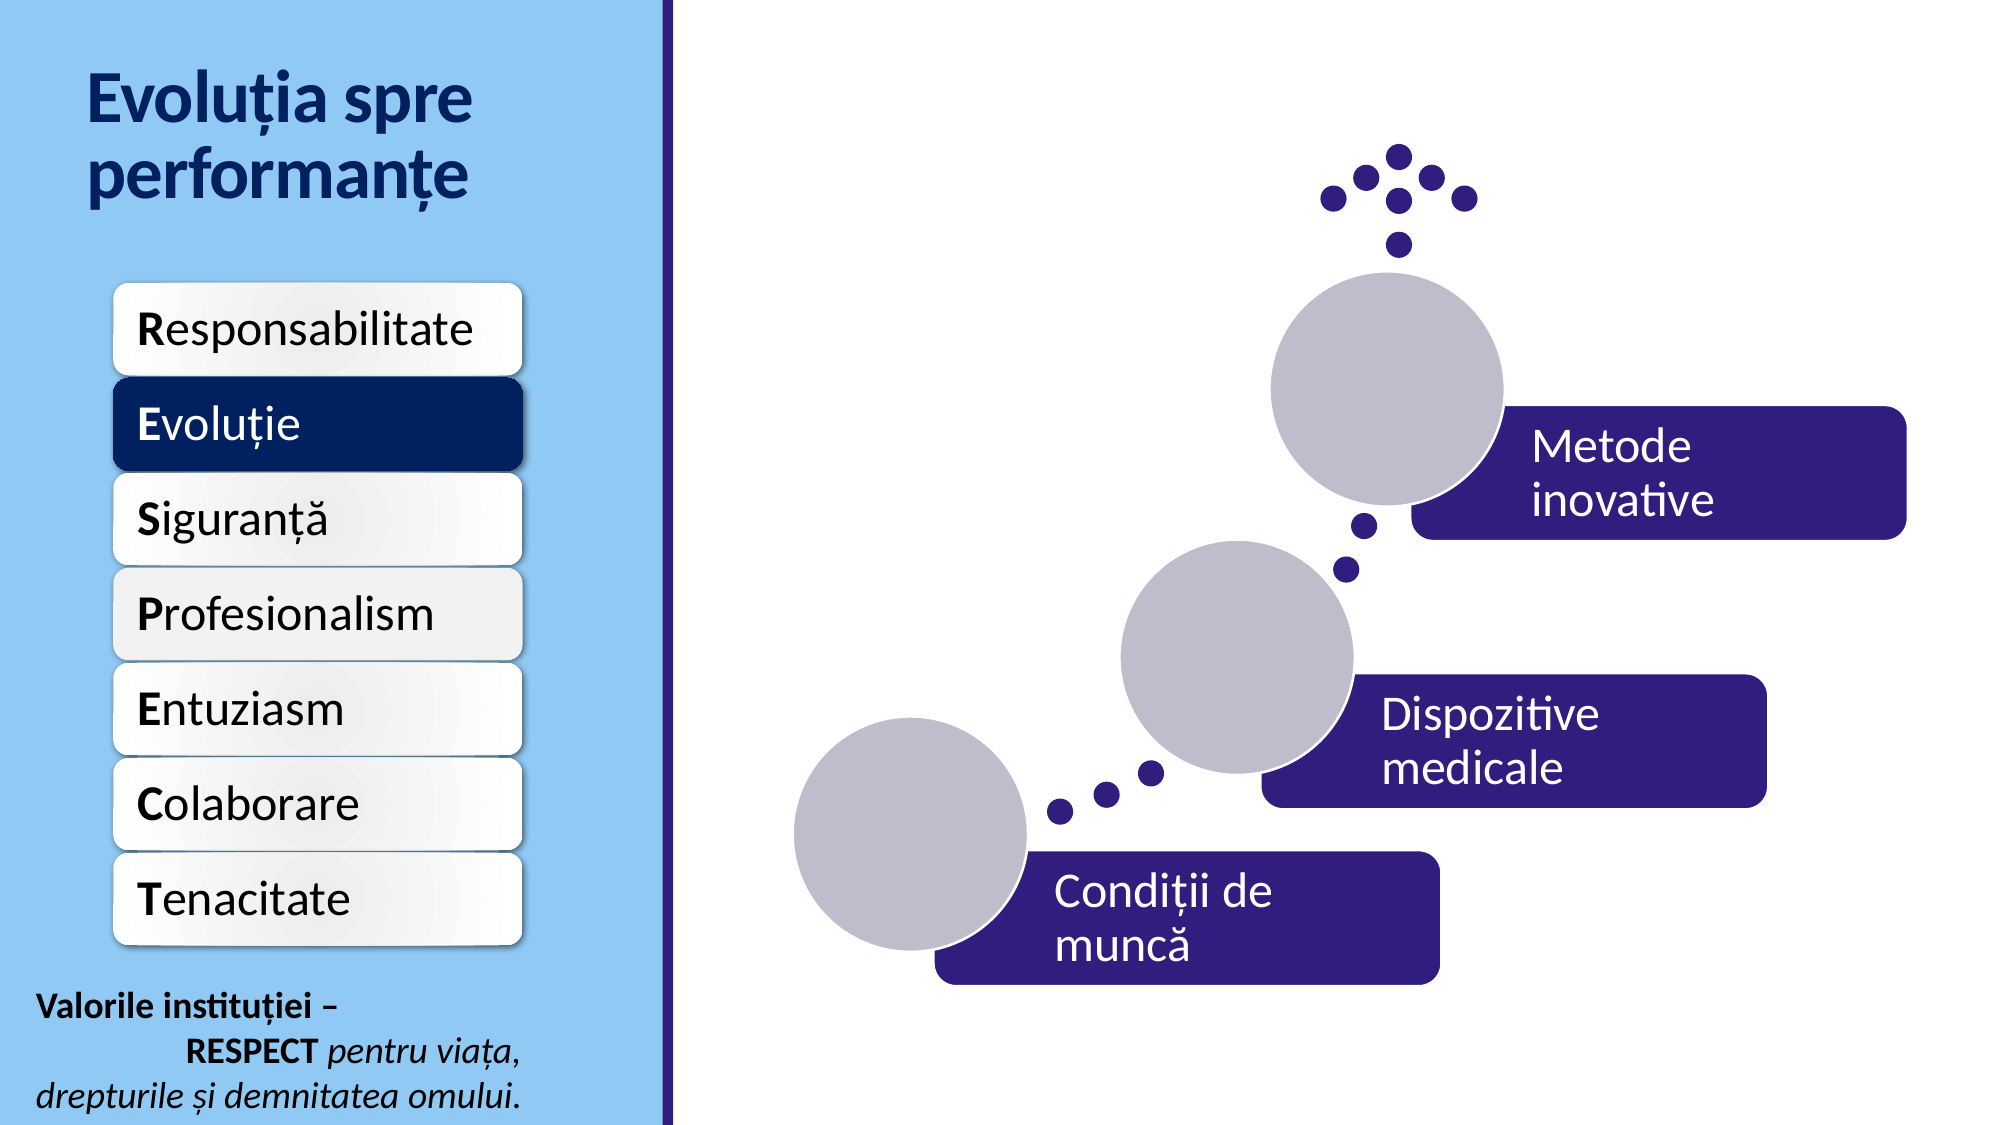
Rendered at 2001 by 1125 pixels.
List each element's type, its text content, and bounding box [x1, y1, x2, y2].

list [112, 281, 523, 947]
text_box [754, 85, 1947, 1046]
title Evoluția spre performanțe [71, 0, 597, 222]
text_box Valorile instituției – RESPECT pentru viața, drepturile și demnitatea omului. [21, 973, 648, 1124]
